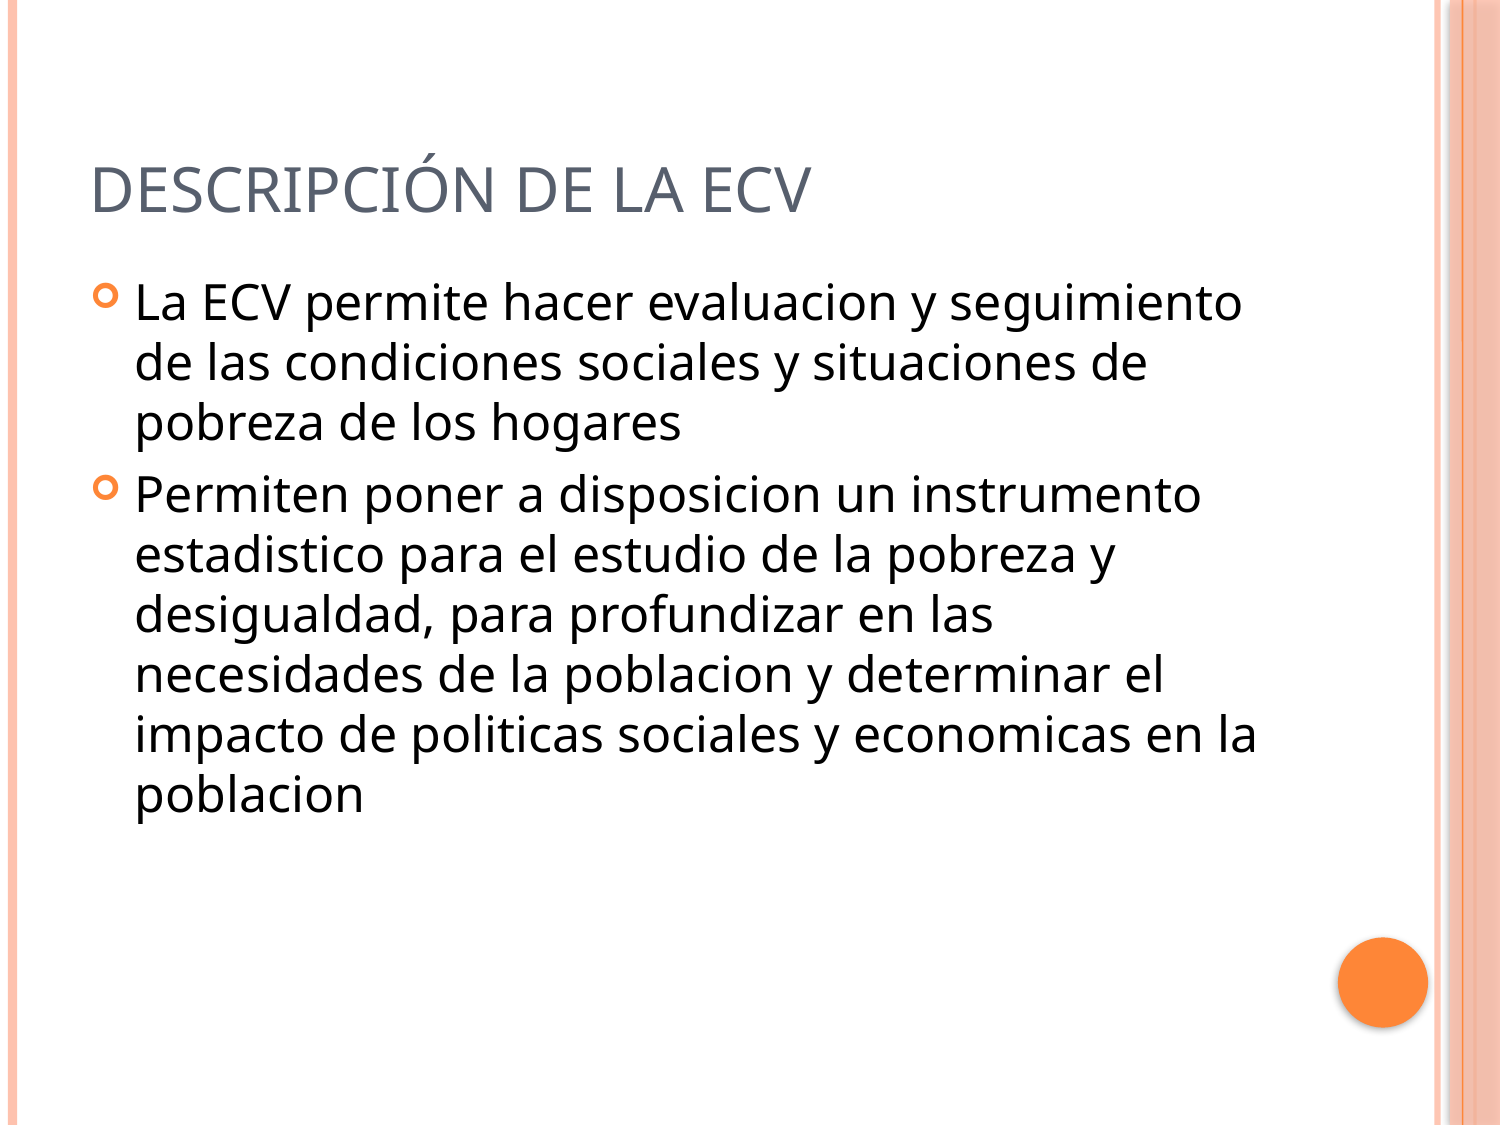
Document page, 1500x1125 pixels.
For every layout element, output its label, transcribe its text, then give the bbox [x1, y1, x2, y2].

list La ECV permite hacer evaluacion y seguimiento de las condiciones sociales y situaciones de pobreza de los hogares Permiten poner a disposicion un instrumento estadistico para el estudio de la pobreza y desigualdad, para profundizar en las necesidades de la poblacion y determinar el impacto de politicas sociales y economicas en la poblacion [74, 262, 1301, 1063]
title DESCRIPCIÓN DE LA ECV [75, 45, 1300, 233]
